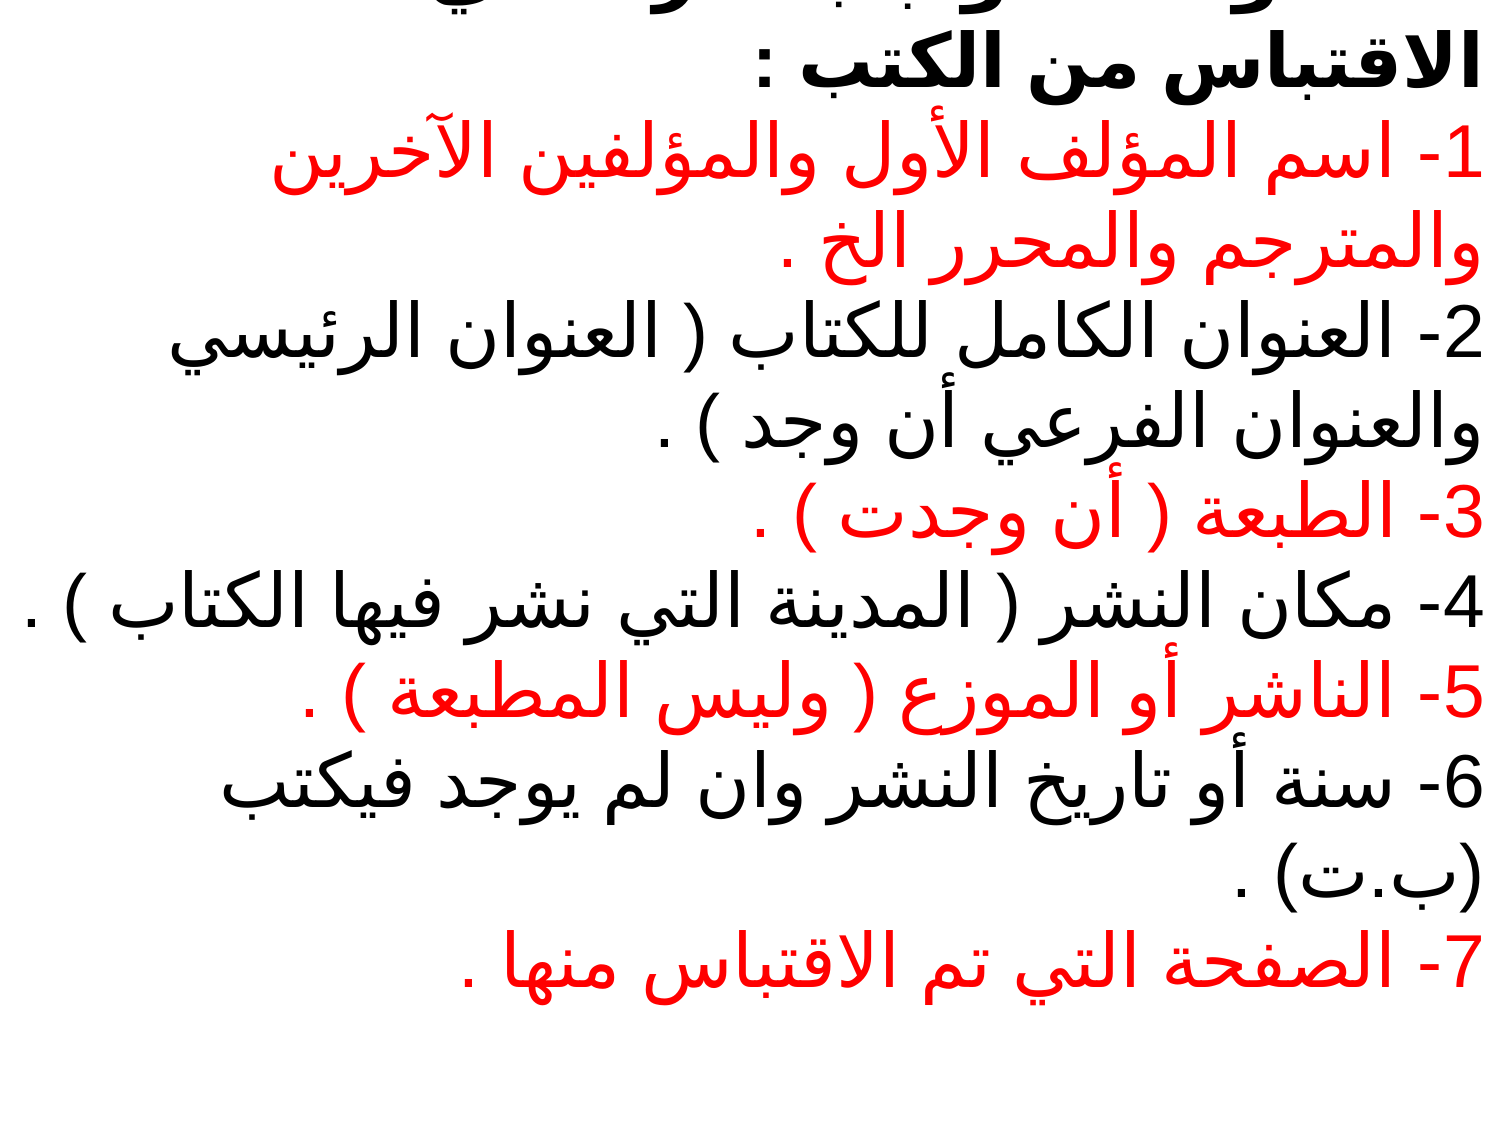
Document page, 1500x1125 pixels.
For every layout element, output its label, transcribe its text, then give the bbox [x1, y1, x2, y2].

text_box المعلومات الواجب ذكرها في حالة الاقتباس من الكتب : 1- اسم المؤلف الأول والمؤلفين الآخرين والمترجم والمحرر الخ . 2- العنوان الكامل للكتاب ( العنوان الرئيسي والعنوان الفرعي أن وجد ) . 3- الطبعة ( أن وجدت ) . 4- مكان النشر ( المدينة التي نشر فيها الكتاب ) . 5- الناشر أو الموزع ( وليس المطبعة ) . 6- سنة أو تاريخ النشر وان لم يوجد فيكتب (ب.ت) . 7- الصفحة التي تم الاقتباس منها . [0, 0, 1500, 1010]
